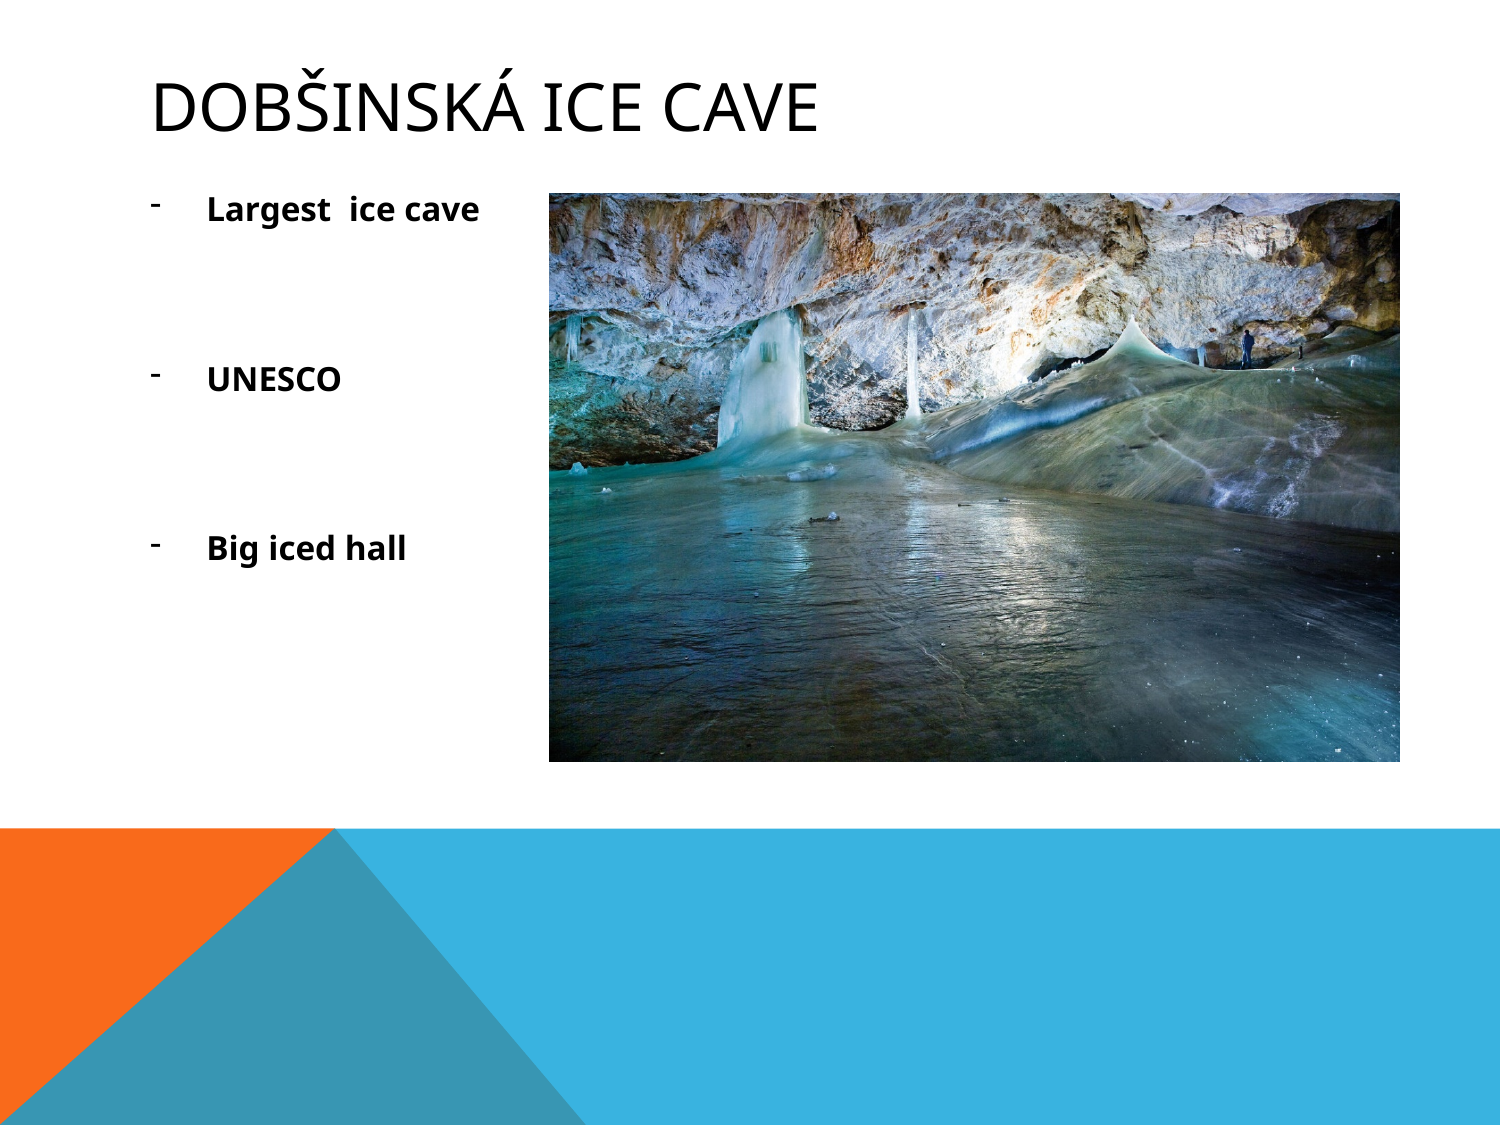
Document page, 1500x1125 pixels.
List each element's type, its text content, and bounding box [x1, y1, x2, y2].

title Dobšinská ice cave [135, 60, 1369, 150]
list Largest ice cave UNESCO Big iced hall [135, 180, 1369, 768]
picture [548, 193, 1400, 762]
